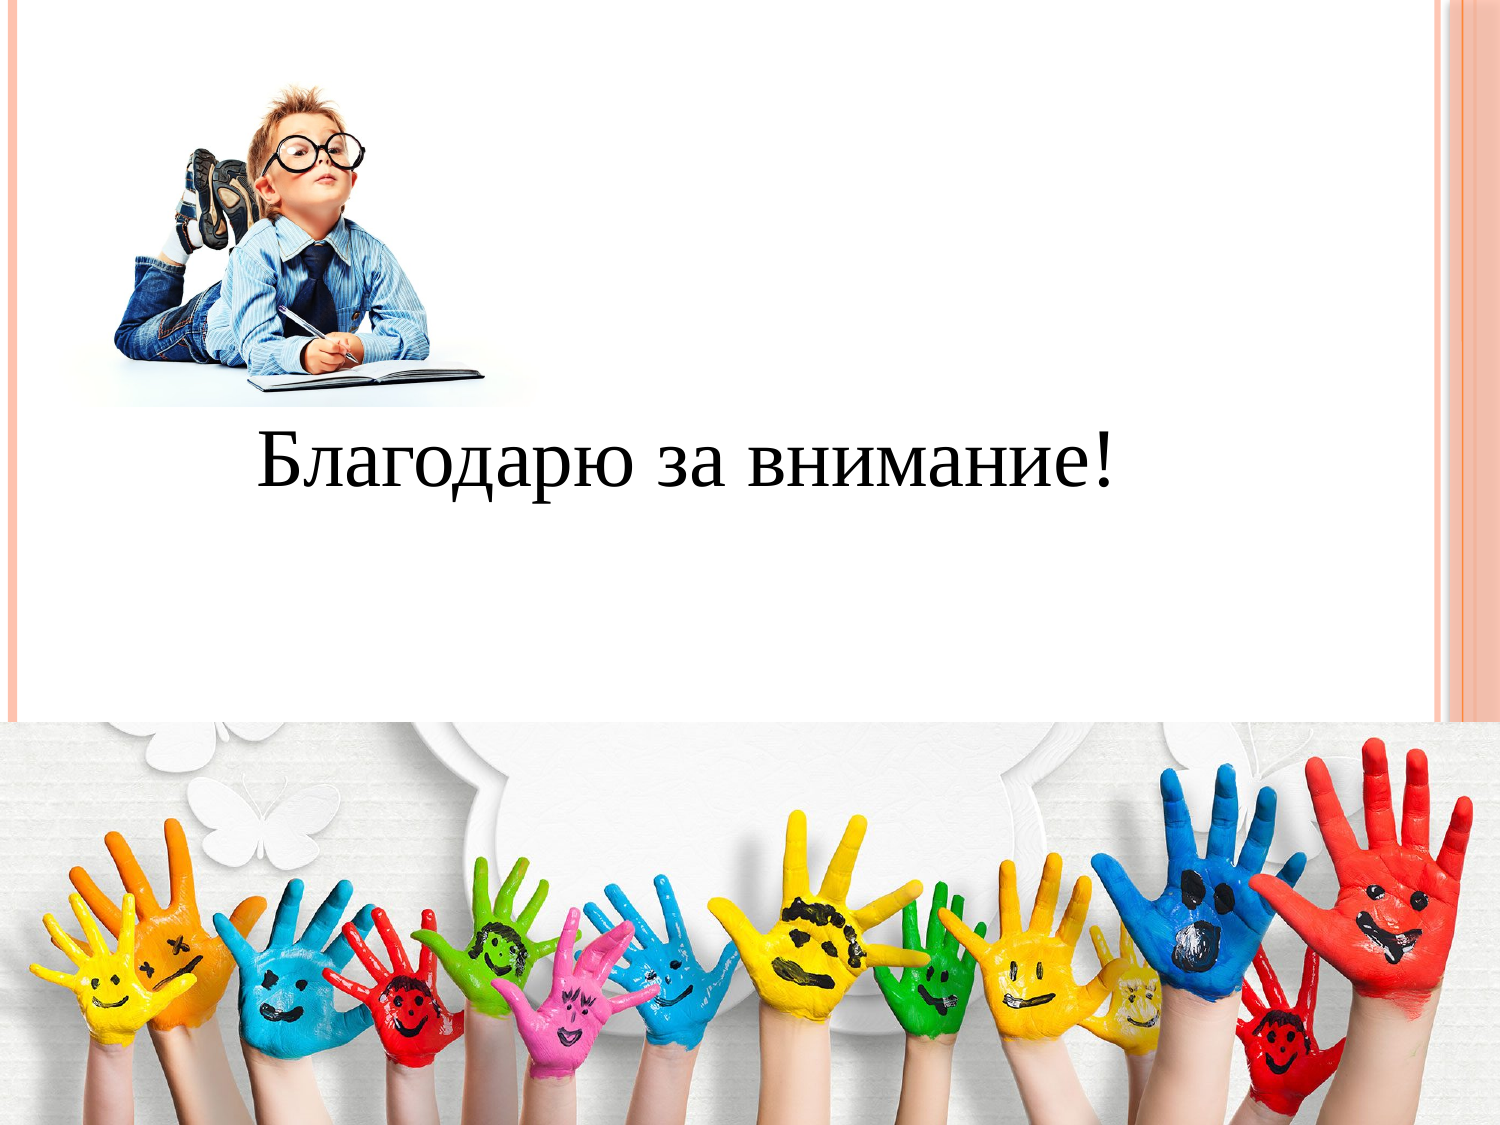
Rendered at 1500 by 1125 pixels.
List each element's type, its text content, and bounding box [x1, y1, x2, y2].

list Благодарю за внимание! [75, 58, 1300, 704]
picture [46, 46, 587, 407]
picture [0, 722, 1500, 1125]
